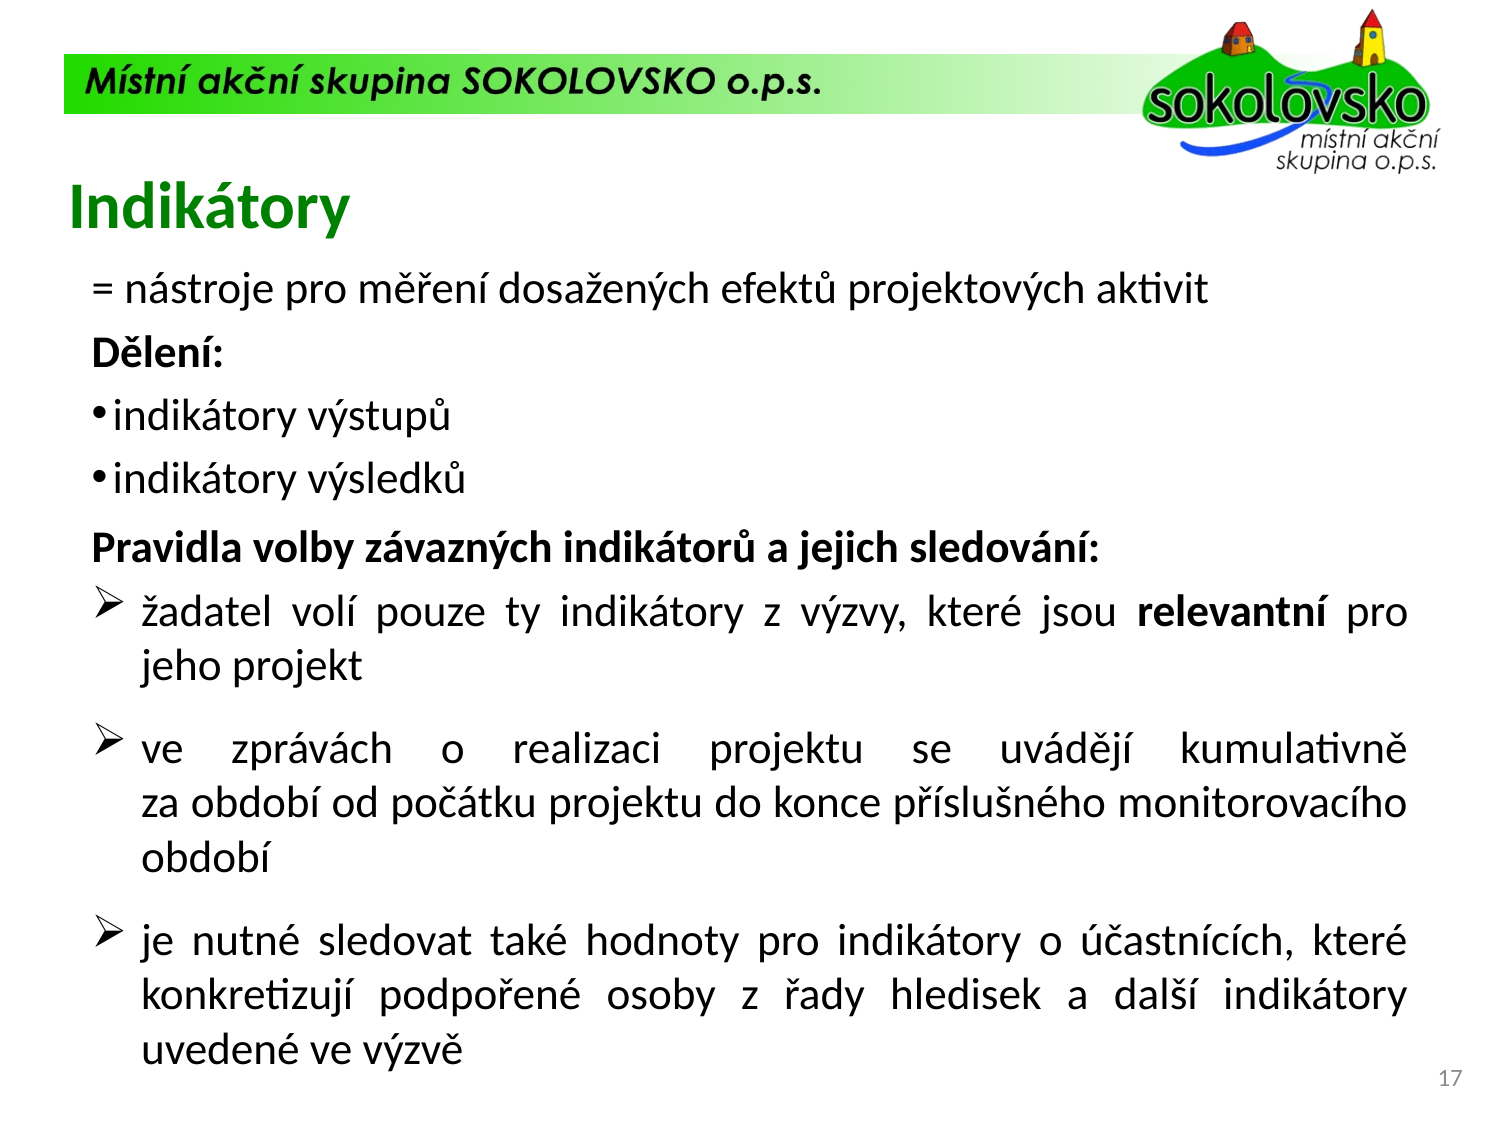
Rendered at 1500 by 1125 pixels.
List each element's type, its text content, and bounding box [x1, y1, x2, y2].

slide_number 17 [1128, 1046, 1478, 1107]
list = nástroje pro měření dosažených efektů projektových aktivit Dělení: indikátory výstupů indikátory výsledků Pravidla volby závazných indikátorů a jejich sledování: žadatel volí pouze ty indikátory z výzvy, které jsou relevantní pro jeho projekt ve zprávách o realizaci projektu se uvádějí kumulativně za období od počátku projektu do konce příslušného monitorovacího období je nutné sledovat také hodnoty pro indikátory o účastnících, které konkretizují podpořené osoby z řady hledisek a další indikátory uvedené ve výzvě [76, 250, 1424, 1083]
title Indikátory [53, 137, 1404, 268]
picture [64, 0, 1455, 197]
